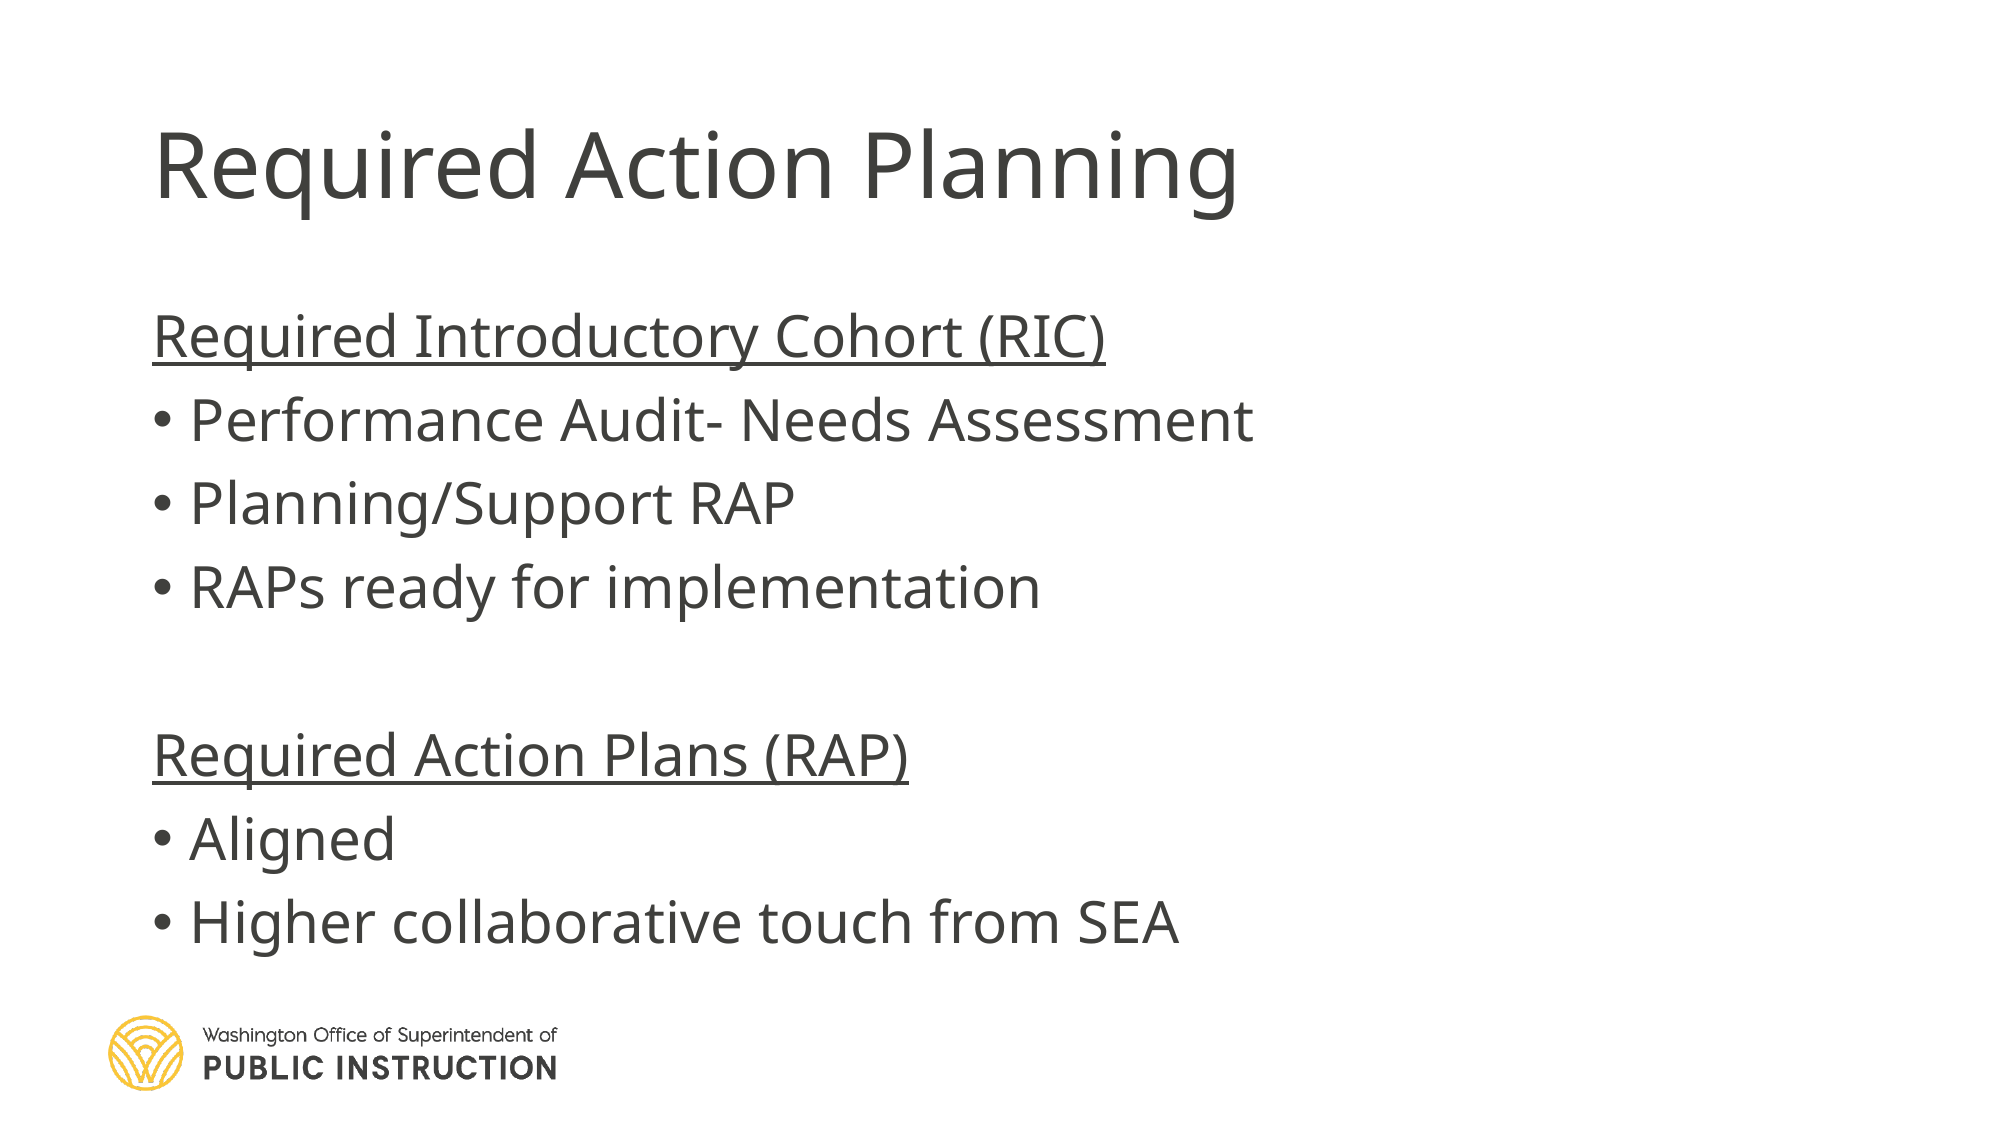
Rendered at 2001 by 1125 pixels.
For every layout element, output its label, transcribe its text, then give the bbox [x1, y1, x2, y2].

picture [108, 1015, 558, 1091]
title Required Action Planning [137, 59, 1863, 278]
list Required Introductory Cohort (RIC) Performance Audit- Needs Assessment Planning/Support RAP RAPs ready for implementation Required Action Plans (RAP) Aligned Higher collaborative touch from SEA [137, 299, 1863, 998]
